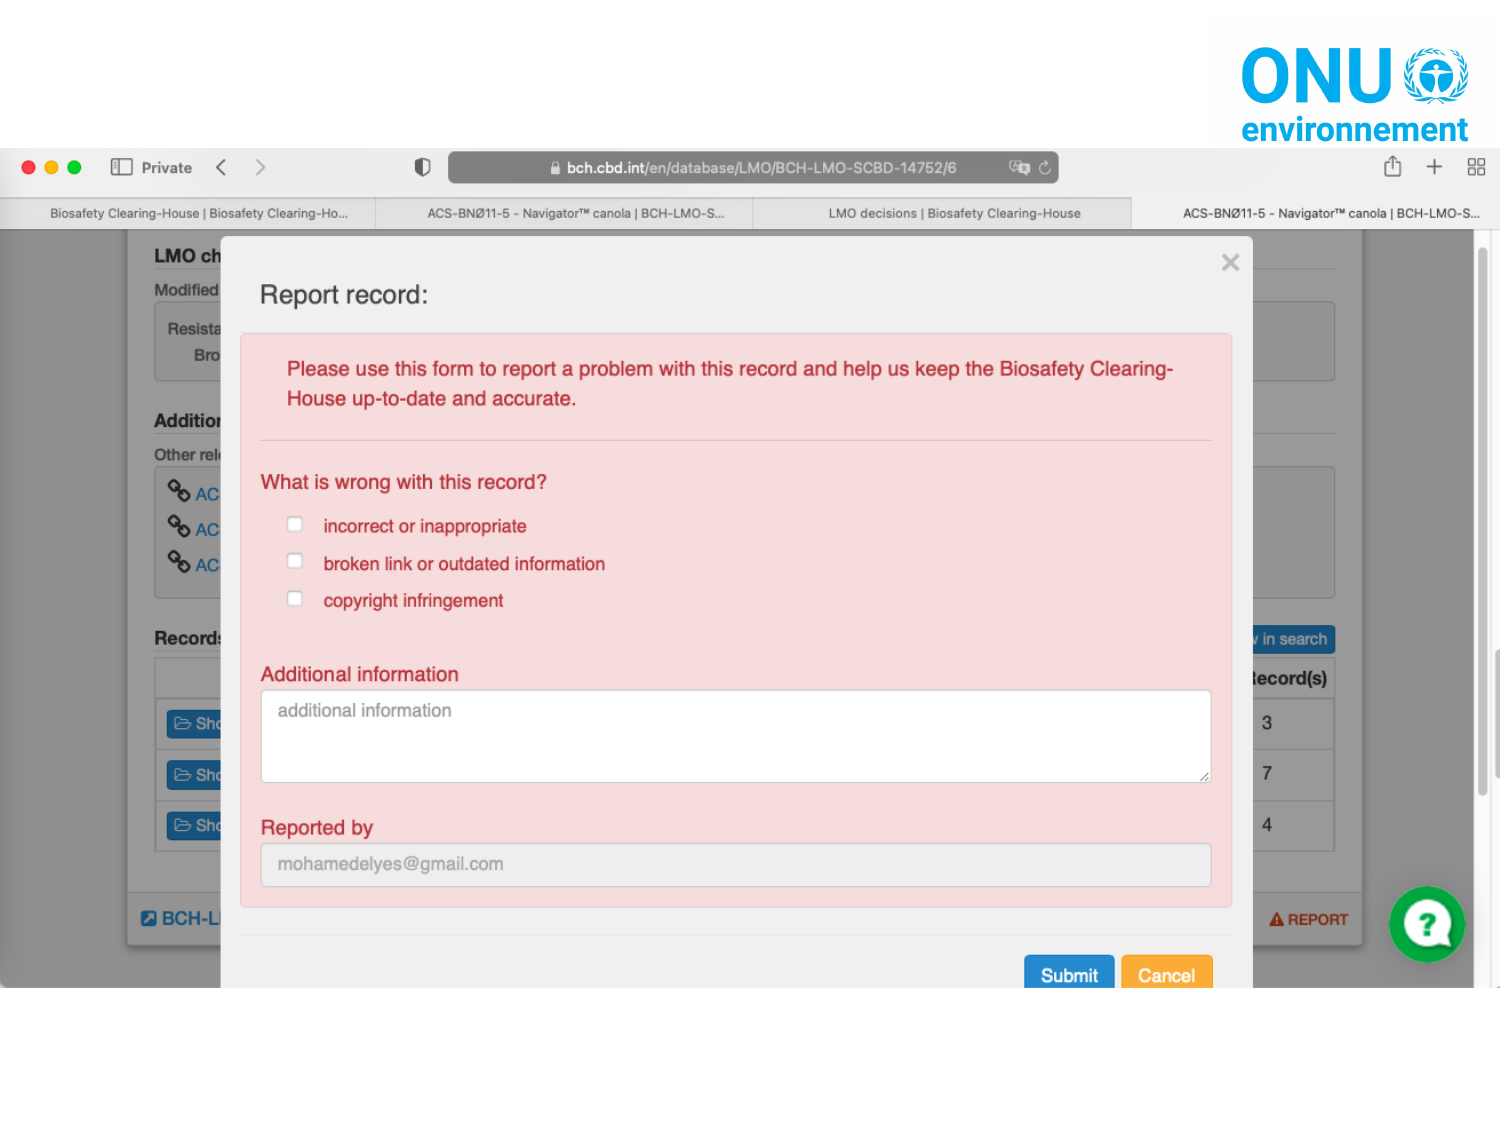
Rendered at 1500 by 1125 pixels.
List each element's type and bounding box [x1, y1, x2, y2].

picture [0, 16, 1500, 988]
